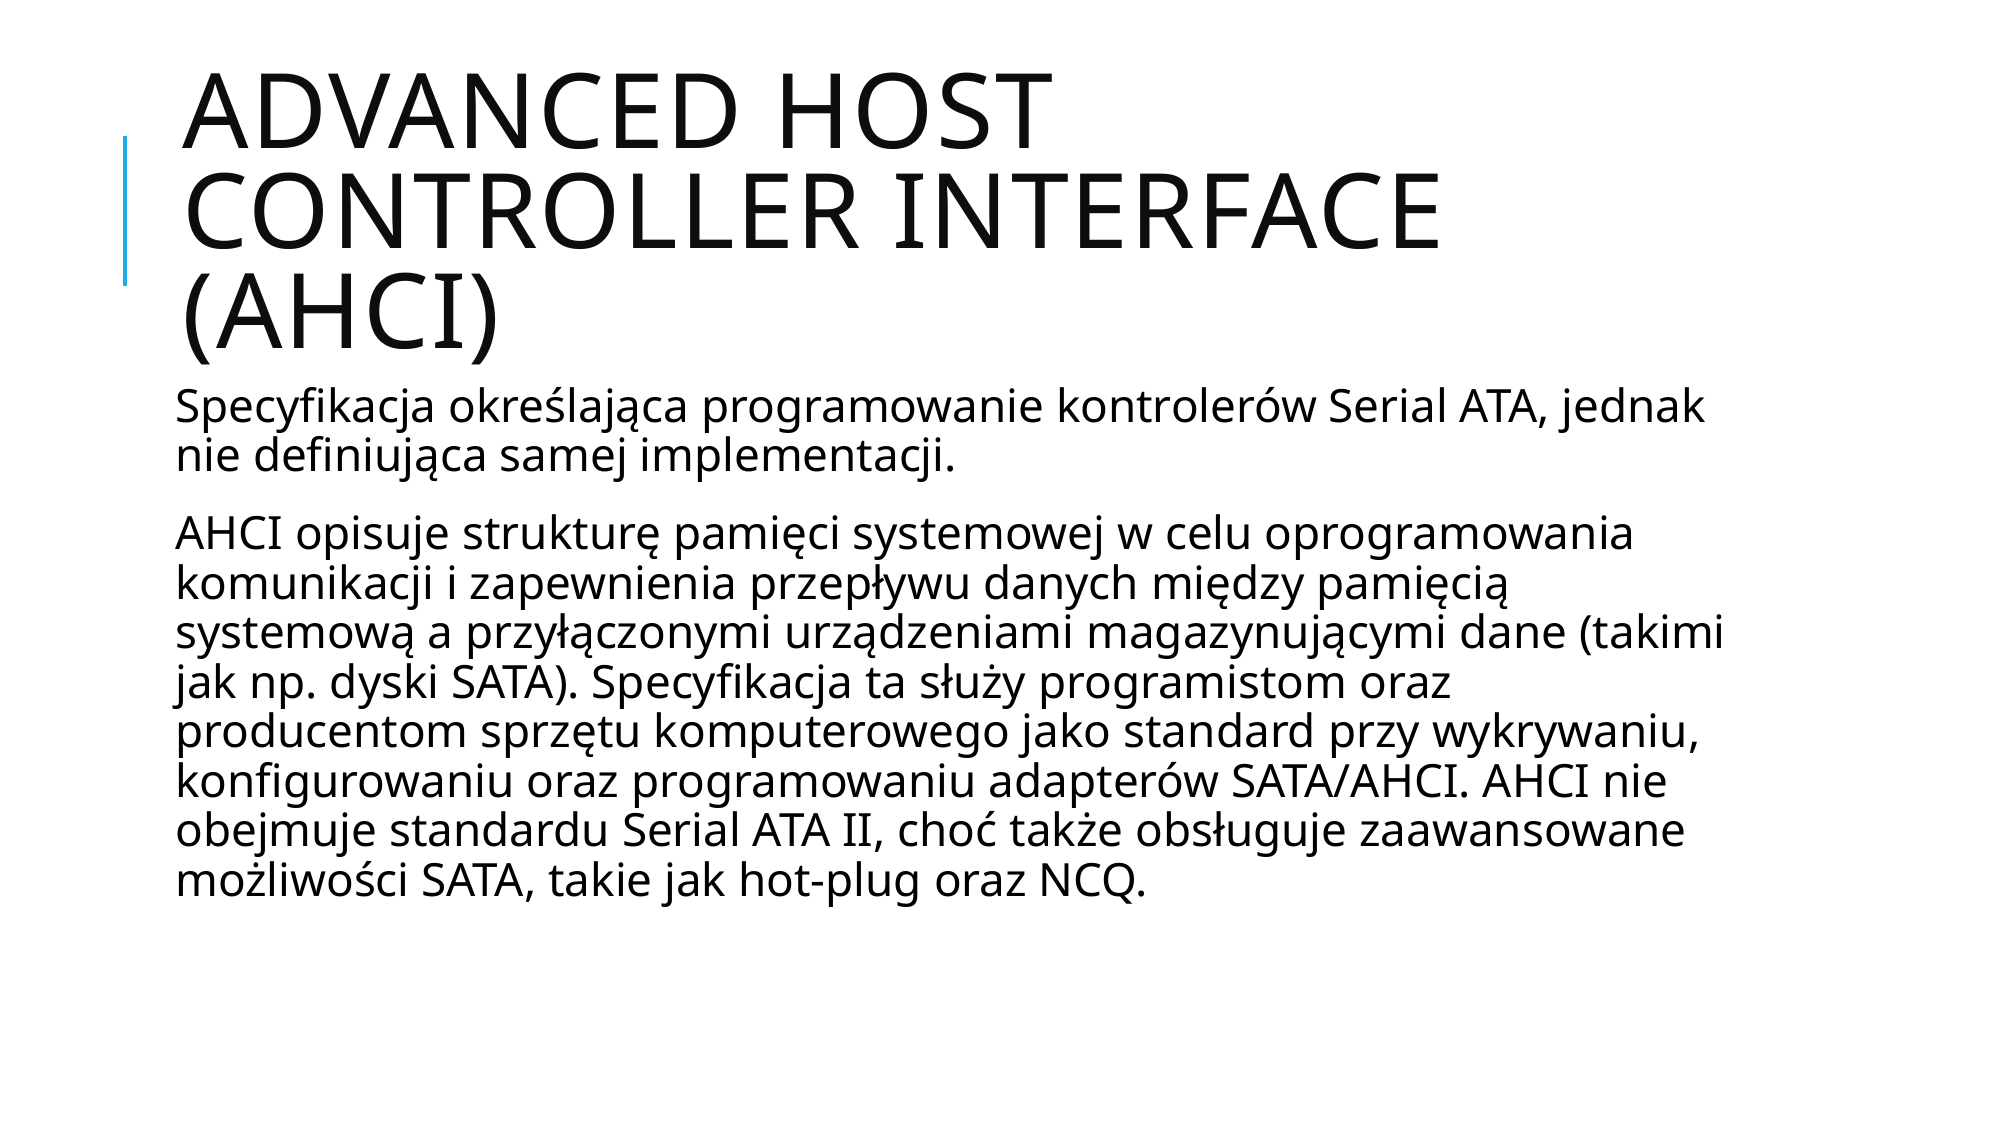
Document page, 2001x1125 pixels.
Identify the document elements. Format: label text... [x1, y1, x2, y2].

list Specyfikacja określająca programowanie kontrolerów Serial ATA, jednak nie definiująca samej implementacji. AHCI opisuje strukturę pamięci systemowej w celu oprogramowania komunikacji i zapewnienia przepływu danych między pamięcią systemową a przyłączonymi urządzeniami magazynującymi dane (takimi jak np. dyski SATA). Specyfikacja ta służy programistom oraz producentom sprzętu komputerowego jako standard przy wykrywaniu, konfigurowaniu oraz programowaniu adapterów SATA/AHCI. AHCI nie obejmuje standardu Serial ATA II, choć także obsługuje zaawansowane możliwości SATA, takie jak hot-plug oraz NCQ. [168, 375, 1763, 1035]
title Advanced Host Controller Interface (AHCI) [168, 96, 1763, 342]
